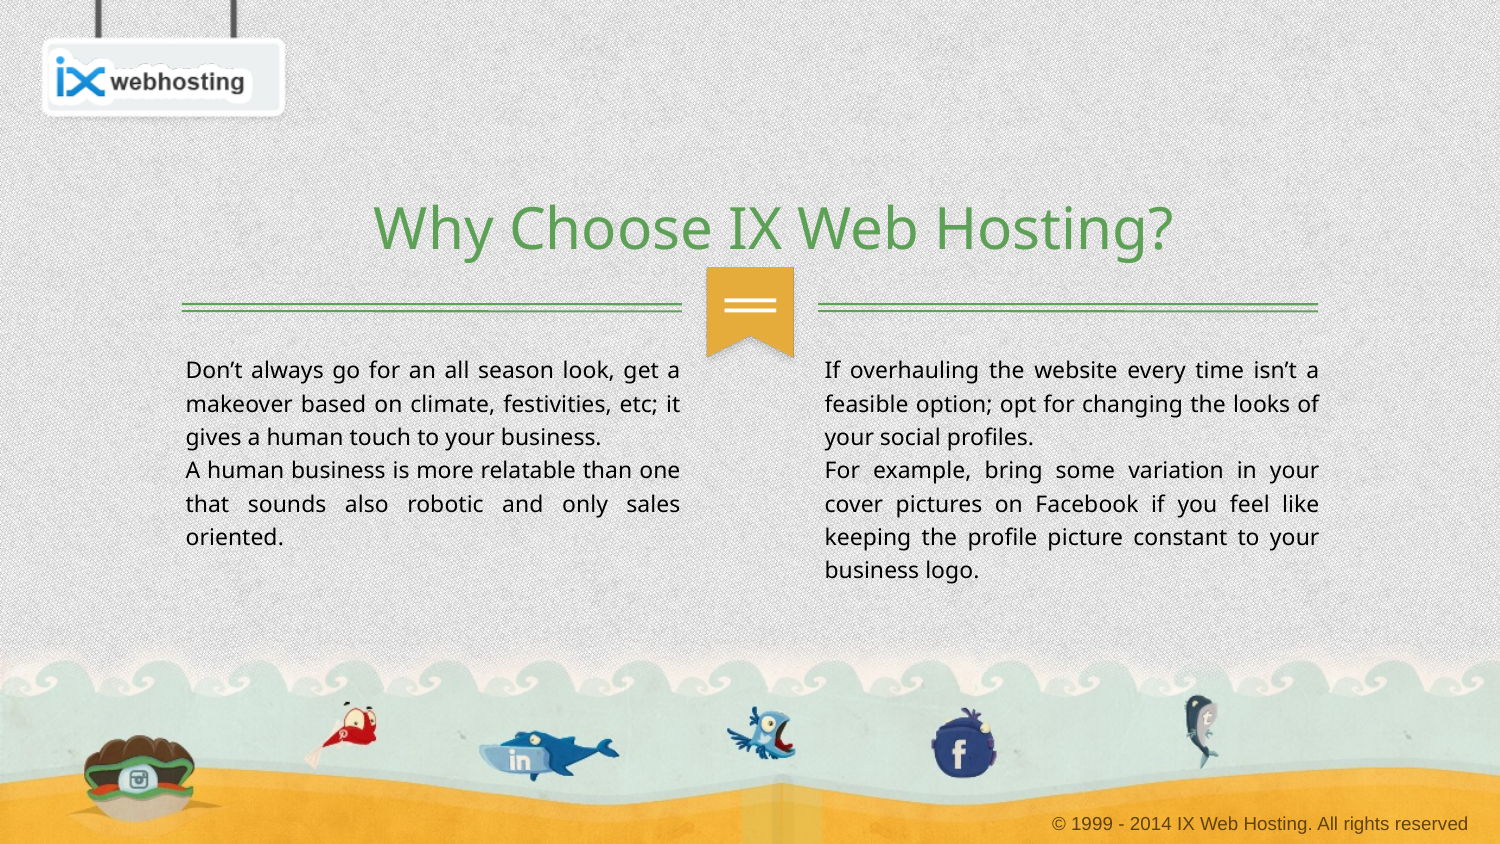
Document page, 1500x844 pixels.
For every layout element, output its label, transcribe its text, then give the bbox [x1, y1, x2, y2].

text_box Why Choose IX Web Hosting? [359, 184, 1313, 266]
text_box Don’t always go for an all season look, get a makeover based on climate, festivities, etc; it gives a human touch to your business. A human business is more relatable than one that sounds also robotic and only sales oriented. [170, 342, 696, 558]
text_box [181, 267, 1319, 369]
text_box © 1999 - 2014 IX Web Hosting. All rights reserved [1037, 804, 1500, 842]
text_box If overhauling the website every time isn’t a feasible option; opt for changing the looks of your social profiles. For example, bring some variation in your cover pictures on Facebook if you feel like keeping the profile picture constant to your business logo. [809, 342, 1335, 591]
picture [0, 0, 1500, 844]
